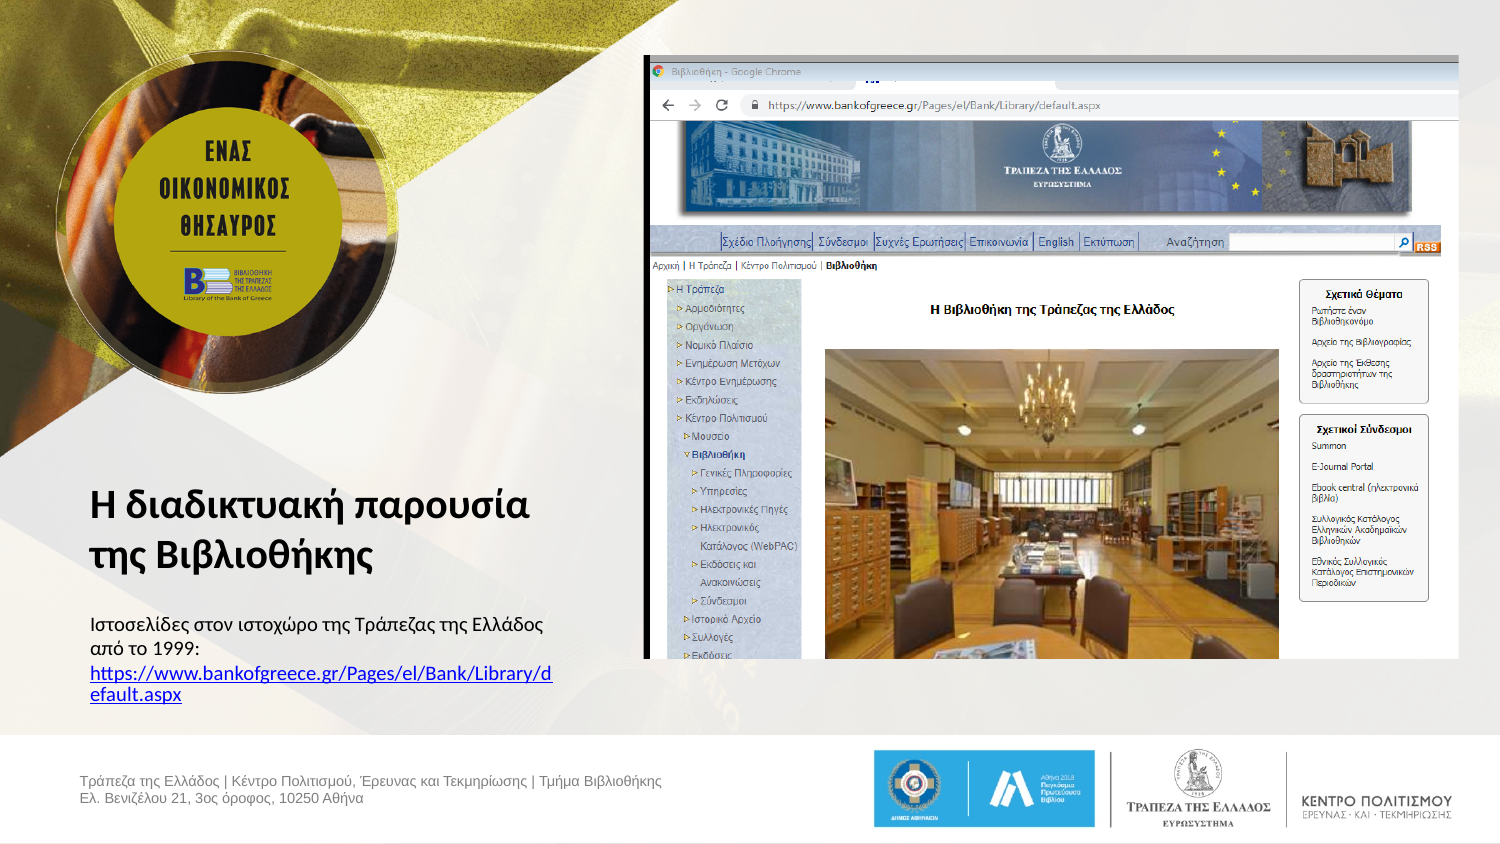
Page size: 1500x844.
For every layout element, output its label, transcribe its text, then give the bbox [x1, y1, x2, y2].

title Η διαδικτυακή παρουσία της Βιβλιοθήκης [75, 454, 569, 584]
list Ιστοσελίδες στον ιστοχώρο της Τράπεζας της Ελλάδος από το 1999: https://www.bankofgreece.gr/Pages/el/Bank/Library/default.aspx [75, 602, 569, 718]
picture [0, 0, 715, 481]
picture [862, 739, 1459, 836]
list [643, 55, 1459, 659]
